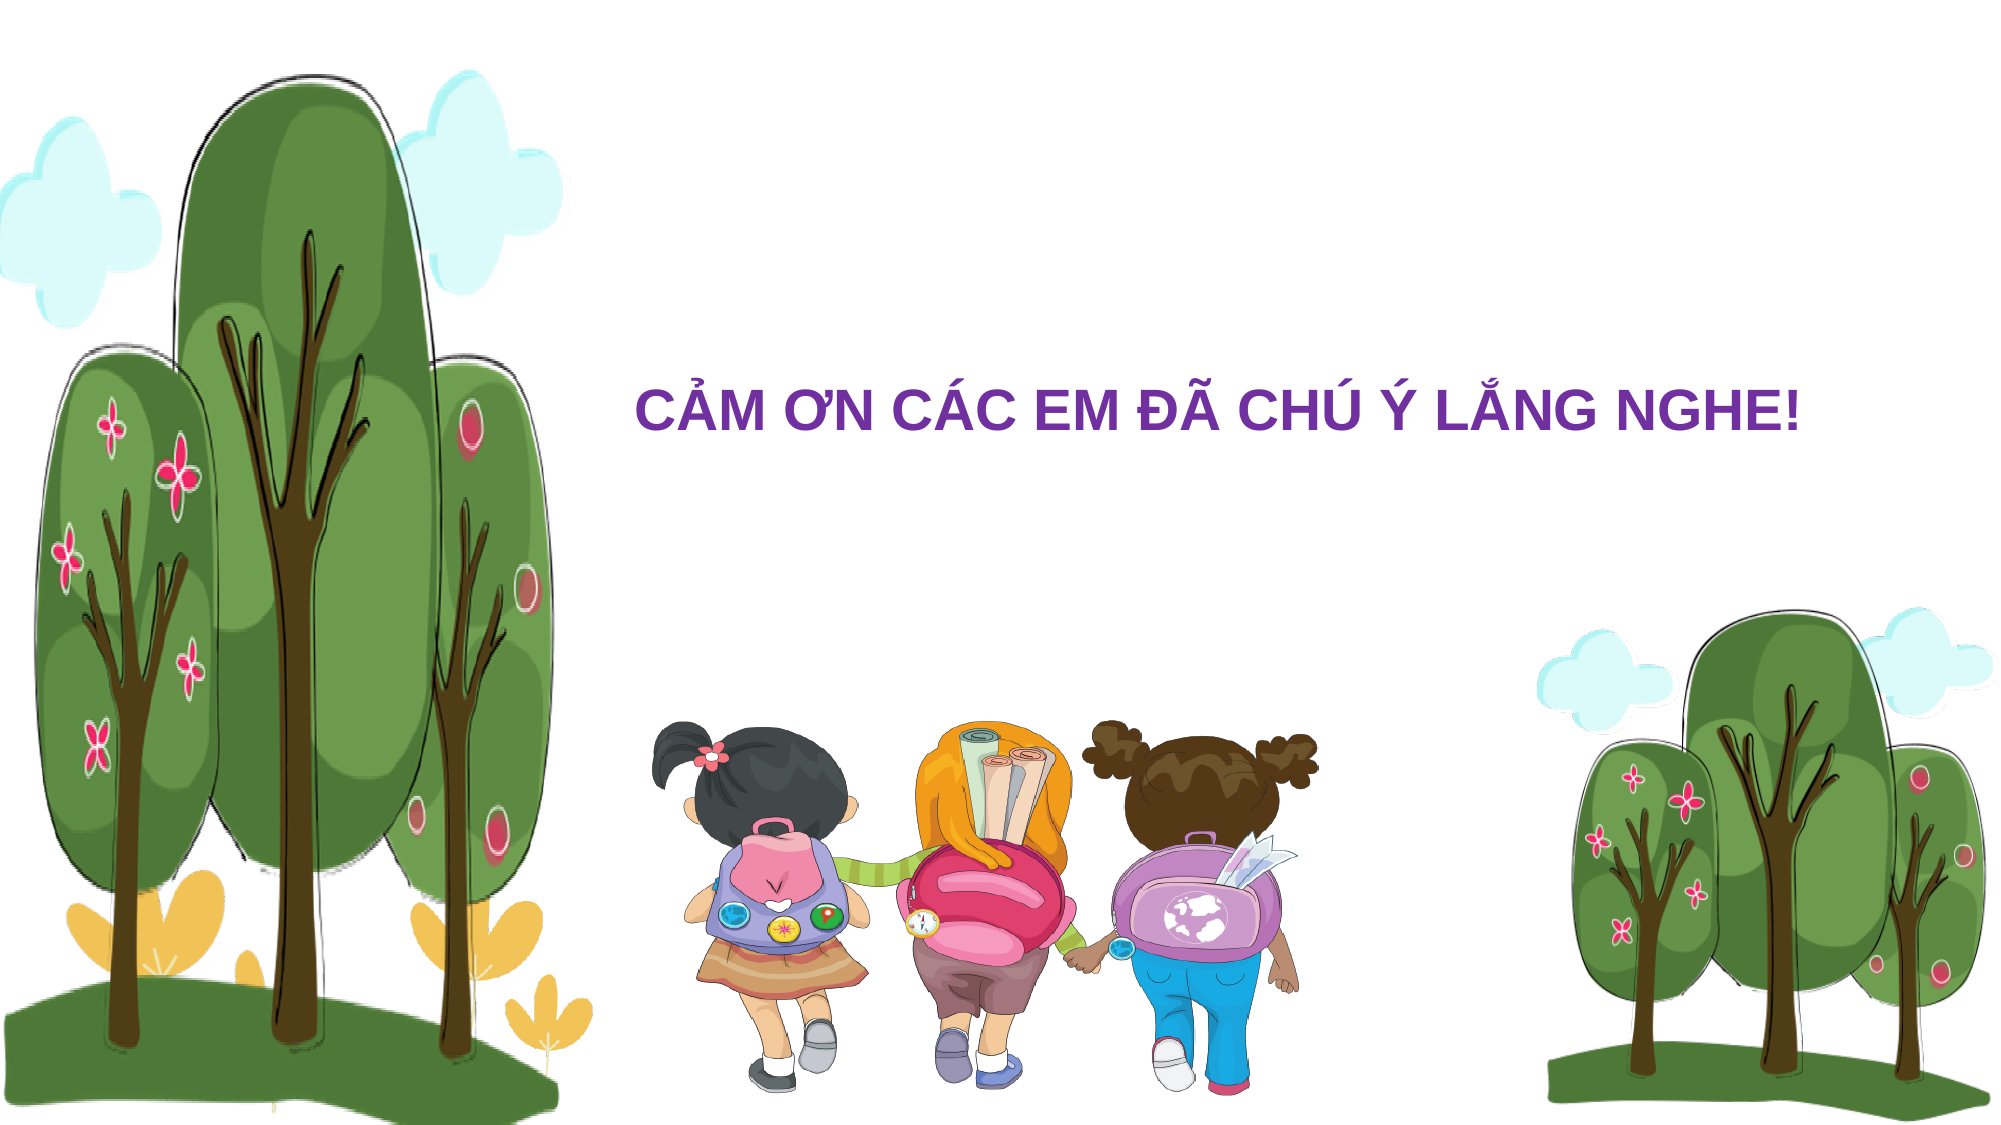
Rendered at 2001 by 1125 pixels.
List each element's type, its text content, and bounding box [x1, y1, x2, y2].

title CẢM ƠN CÁC EM ĐÃ CHÚ Ý LẮNG NGHE! [571, 282, 1886, 450]
picture [1535, 602, 2000, 1125]
picture [646, 715, 1319, 1096]
picture [0, 59, 593, 1125]
